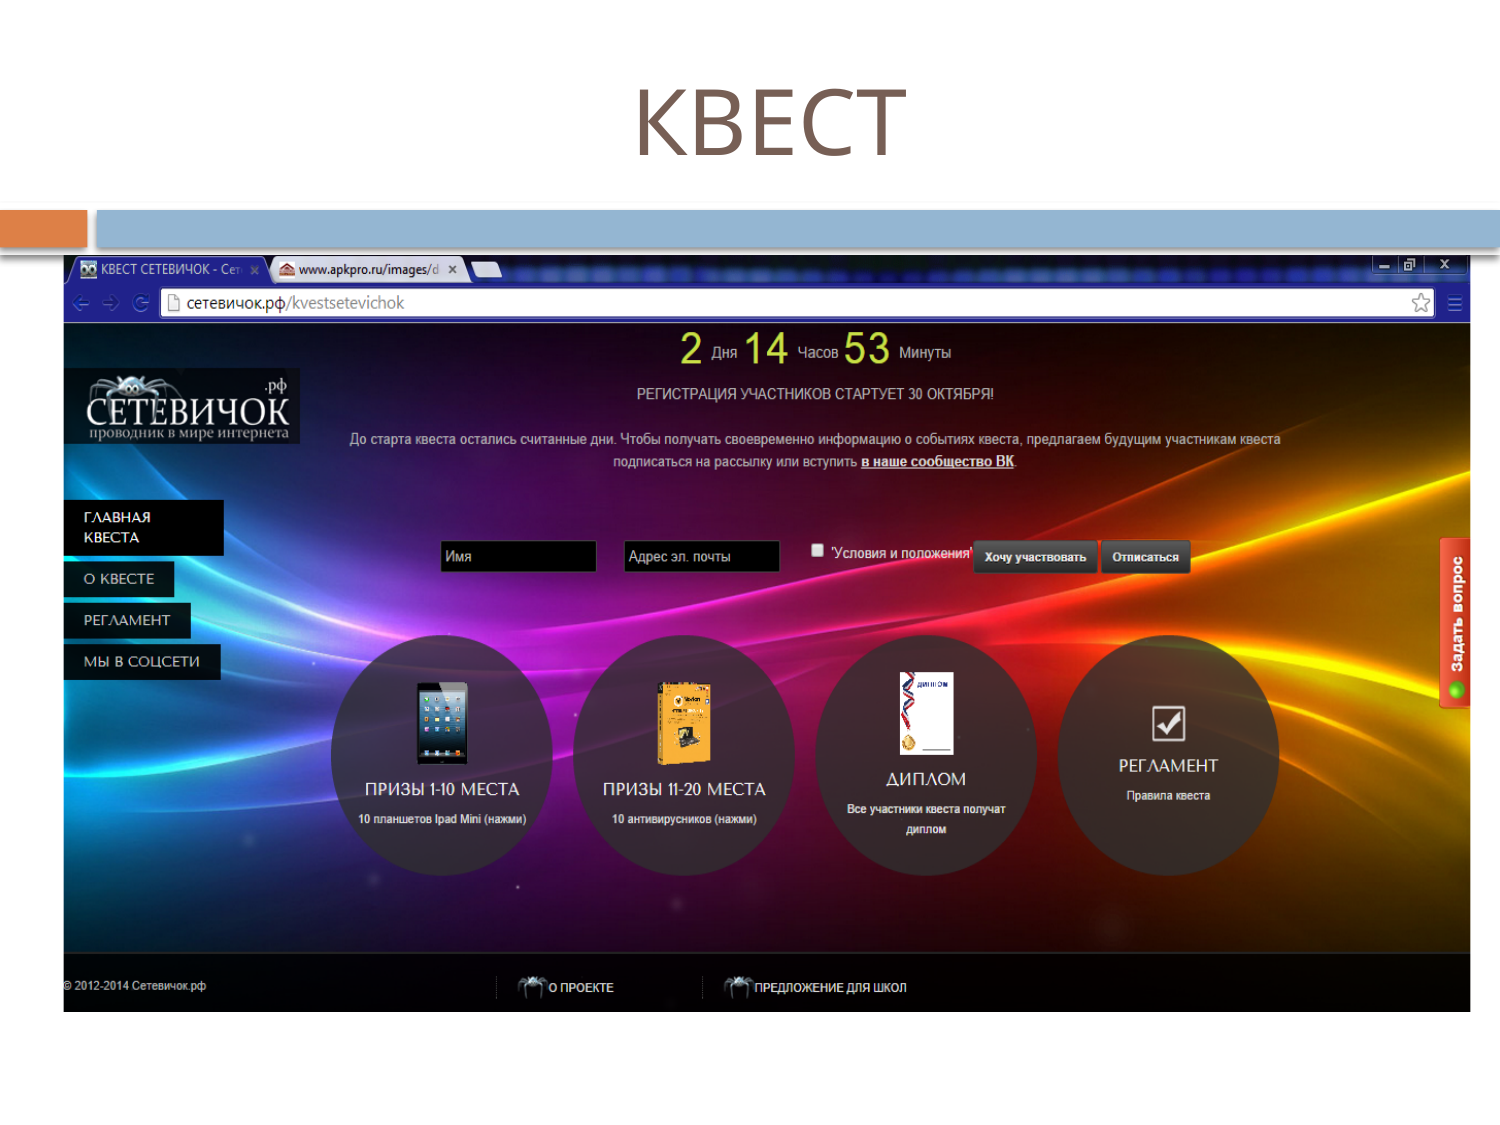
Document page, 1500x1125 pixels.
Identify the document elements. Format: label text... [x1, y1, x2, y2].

picture [63, 255, 1471, 1012]
title КВЕСТ [100, 37, 1438, 200]
